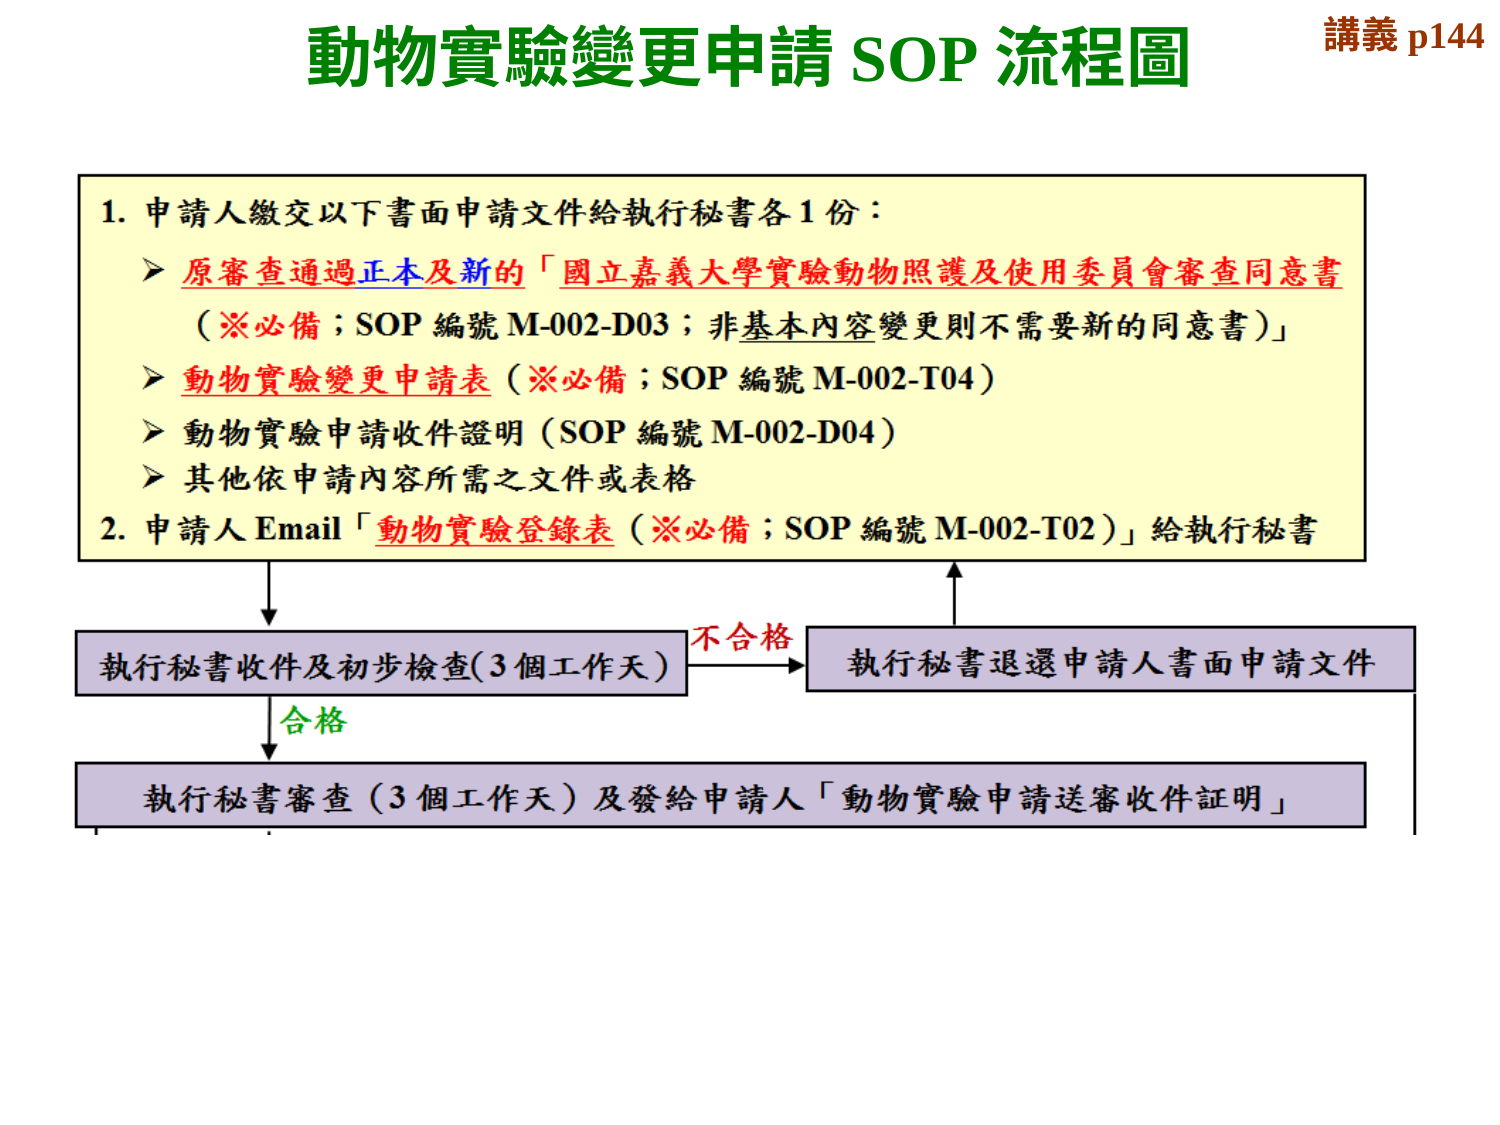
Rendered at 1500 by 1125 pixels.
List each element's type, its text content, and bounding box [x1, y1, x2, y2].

text_box 動物實驗變更申請SOP流程圖 [56, 7, 1443, 102]
text_box 講義p144 [1149, 3, 1500, 64]
picture [32, 160, 1437, 835]
